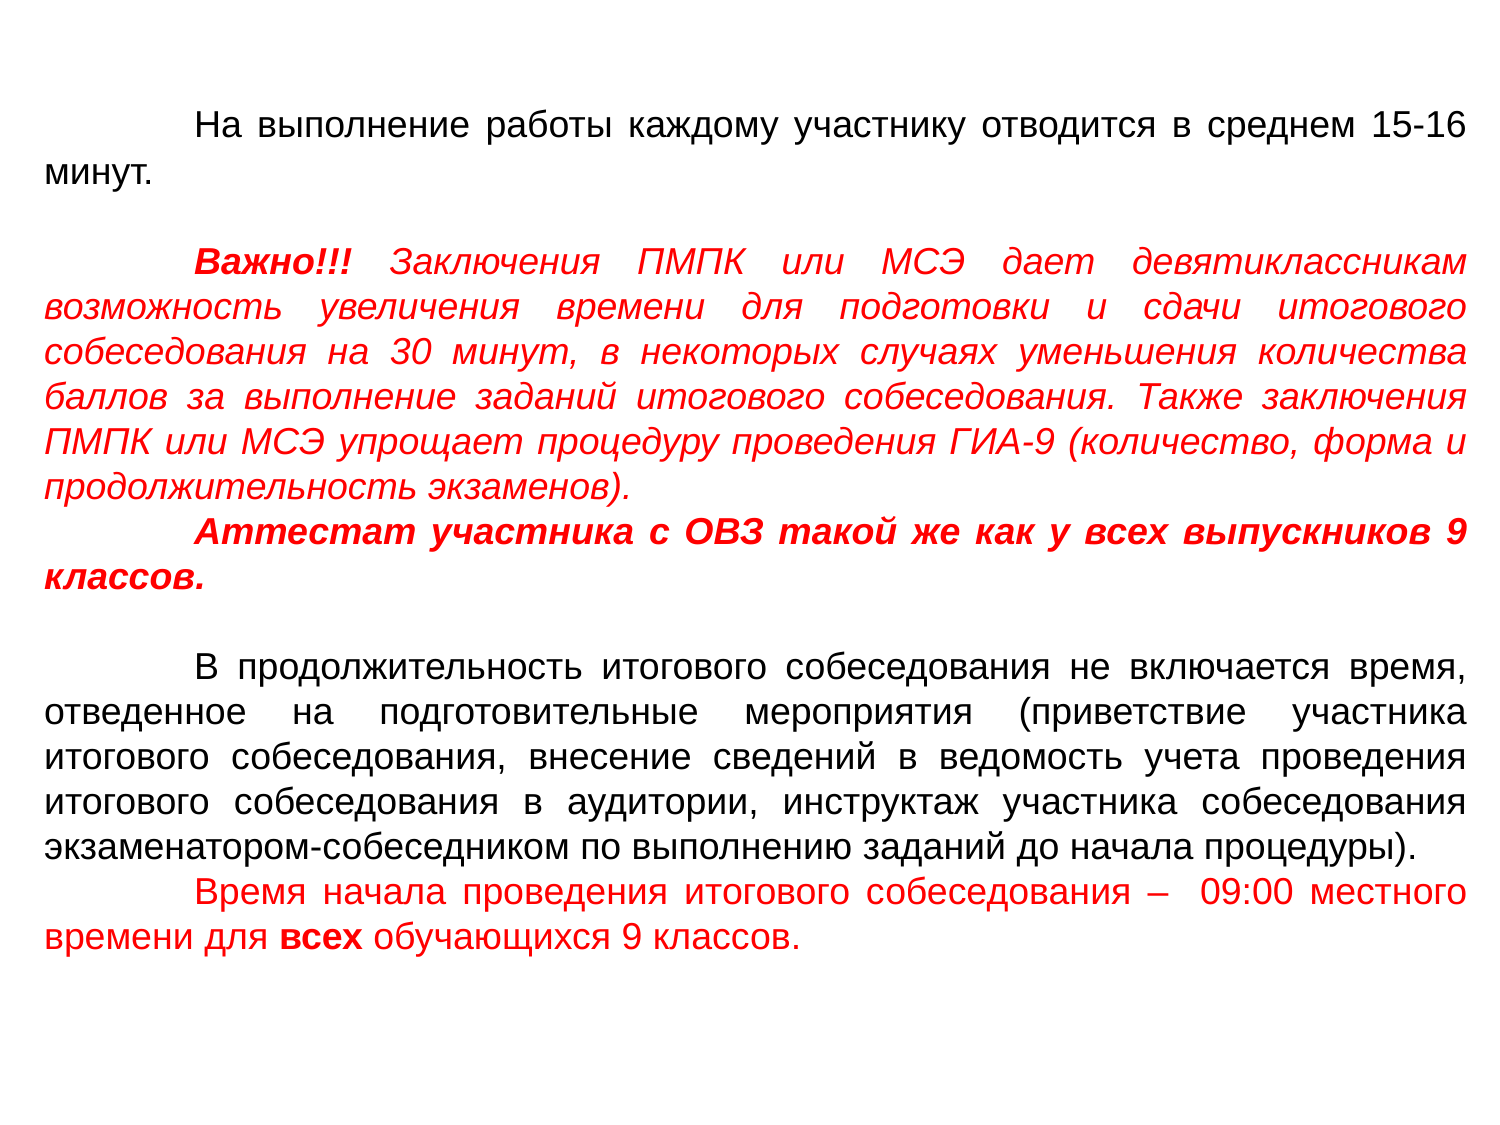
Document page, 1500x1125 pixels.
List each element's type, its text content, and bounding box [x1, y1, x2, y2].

text_box На выполнение работы каждому участнику отводится в среднем 15-16 минут. Важно!!! Заключения ПМПК или МСЭ дает девятиклассникам возможность увеличения времени для подготовки и сдачи итогового собеседования на 30 минут, в некоторых случаях уменьшения количества баллов за выполнение заданий итогового собеседования. Также заключения ПМПК или МСЭ упрощает процедуру проведения ГИА-9 (количество, форма и продолжительность экзаменов). Аттестат участника с ОВЗ такой же как у всех выпускников 9 классов. В продолжительность итогового собеседования не включается время, отведенное на подготовительные мероприятия (приветствие участника итогового собеседования, внесение сведений в ведомость учета проведения итогового собеседования в аудитории, инструктаж участника собеседования экзаменатором-собеседником по выполнению заданий до начала процедуры). Время начала проведения итогового собеседования – 09:00 местного времени для всех обучающихся 9 классов. [29, 79, 1483, 1015]
